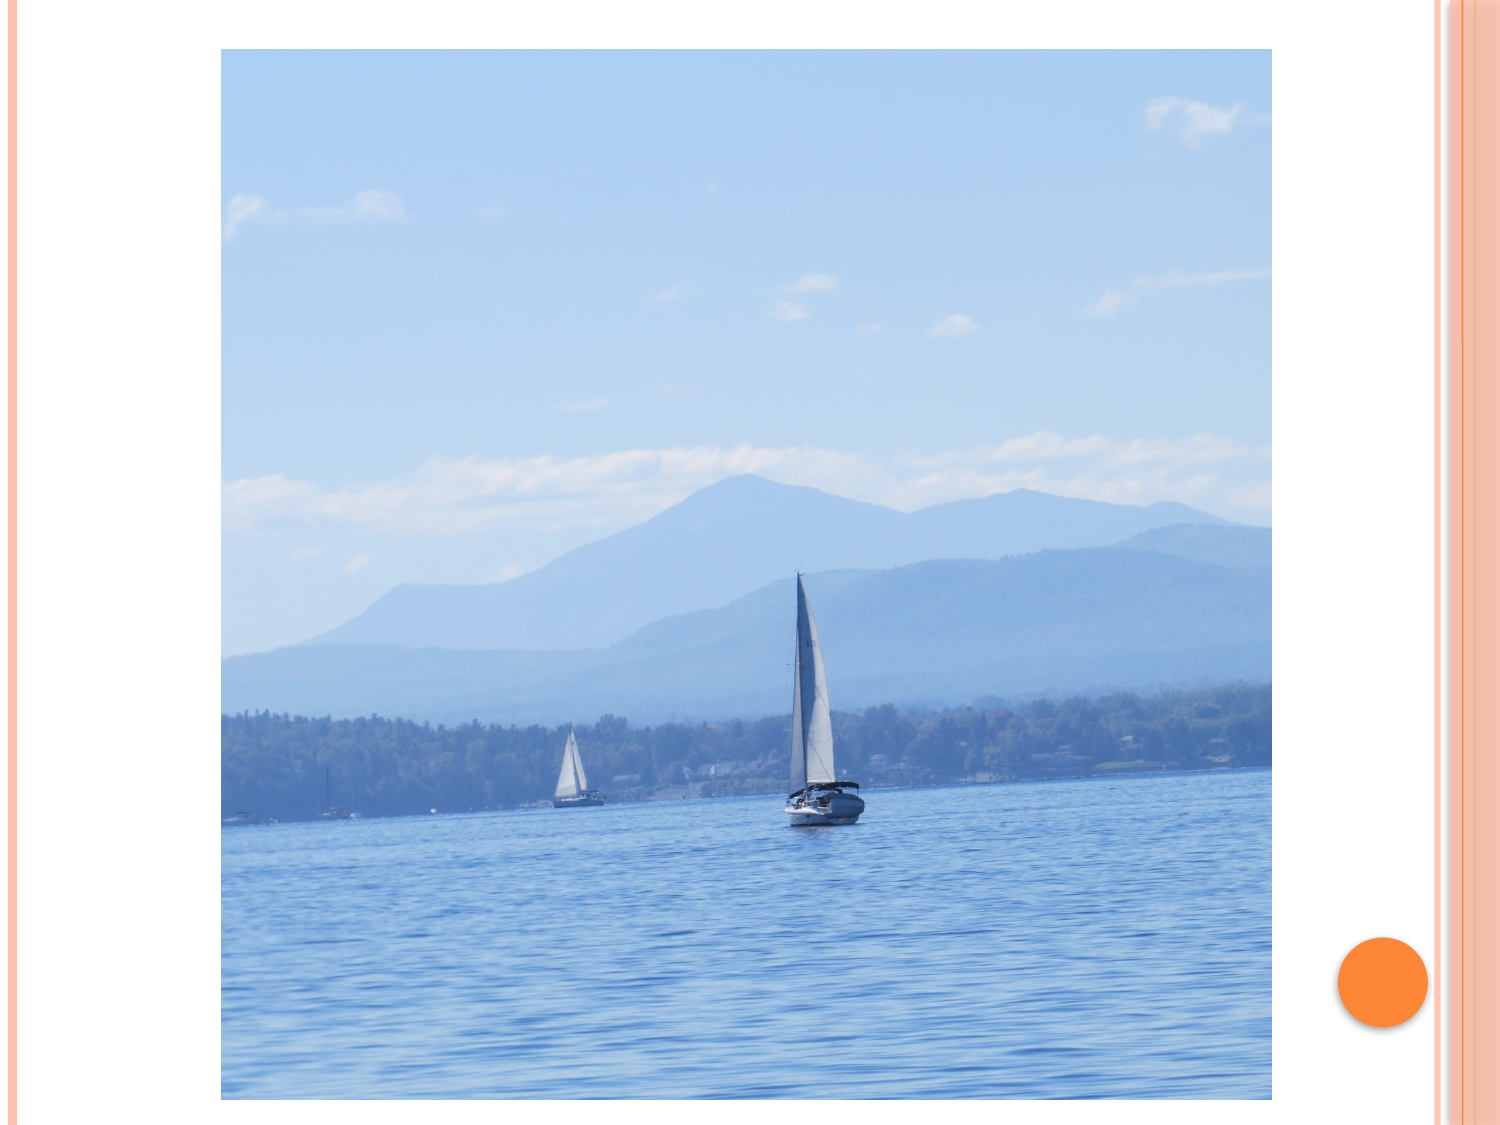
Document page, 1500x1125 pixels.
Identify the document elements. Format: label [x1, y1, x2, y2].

picture [220, 49, 1272, 1101]
